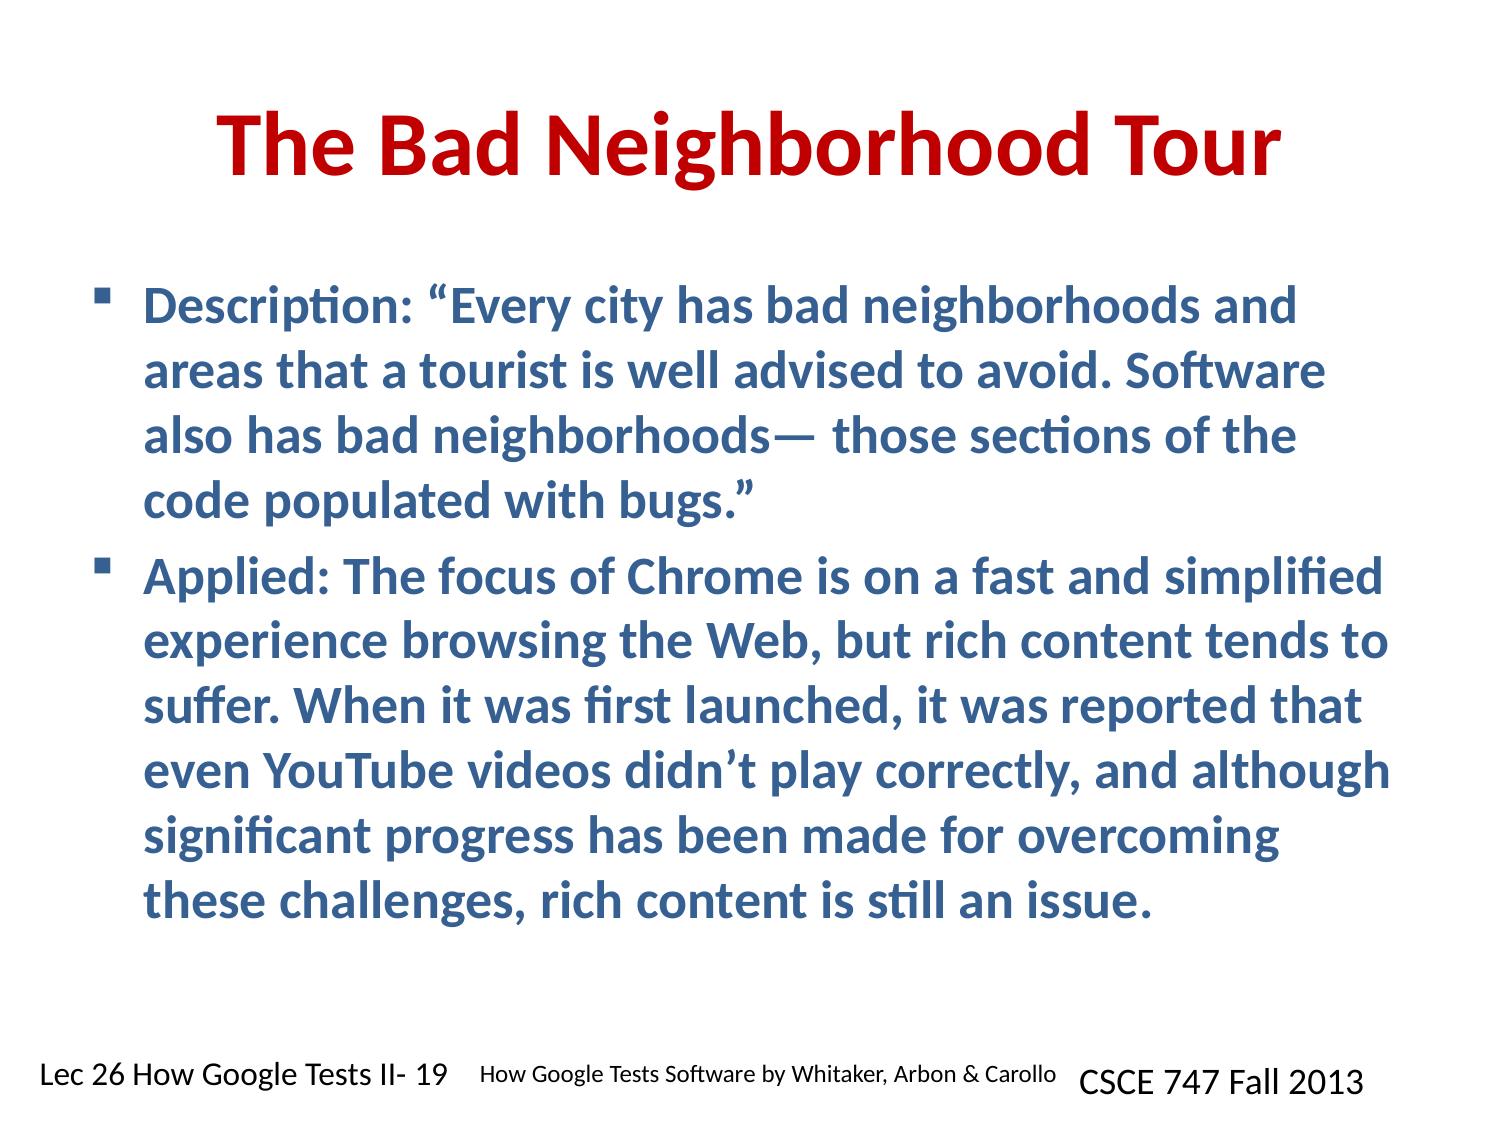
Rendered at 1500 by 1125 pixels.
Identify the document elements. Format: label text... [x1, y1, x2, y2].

list Description: “Every city has bad neighborhoods and areas that a tourist is well advised to avoid. Software also has bad neighborhoods— those sections of the code populated with bugs.” Applied: The focus of Chrome is on a fast and simplified experience browsing the Web, but rich content tends to suffer. When it was first launched, it was reported that even YouTube videos didn’t play correctly, and although significant progress has been made for overcoming these challenges, rich content is still an issue. [75, 262, 1425, 1005]
title The Bad Neighborhood Tour [75, 45, 1425, 233]
text_box How Google Tests Software by Whitaker, Arbon & Carollo [437, 1042, 1100, 1103]
